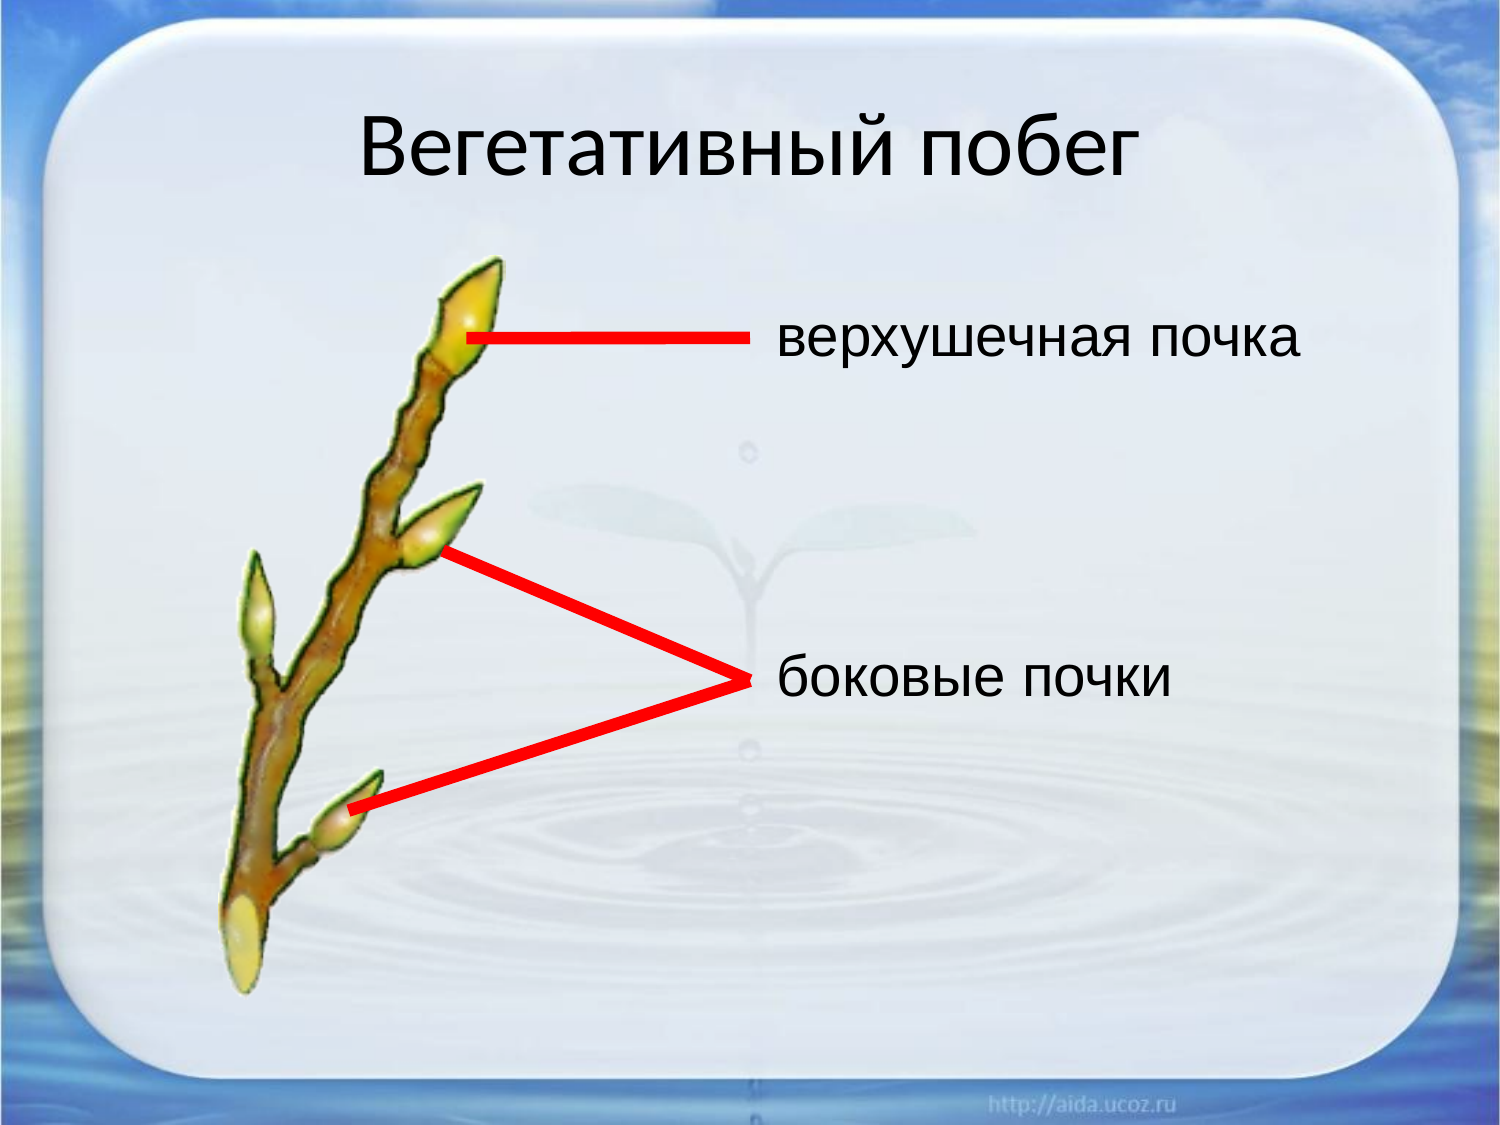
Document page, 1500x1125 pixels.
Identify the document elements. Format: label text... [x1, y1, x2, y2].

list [0, 0, 1500, 1125]
picture [218, 255, 506, 1000]
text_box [348, 550, 1341, 811]
title Вегетативный побег [74, 44, 1426, 233]
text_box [466, 290, 1341, 377]
